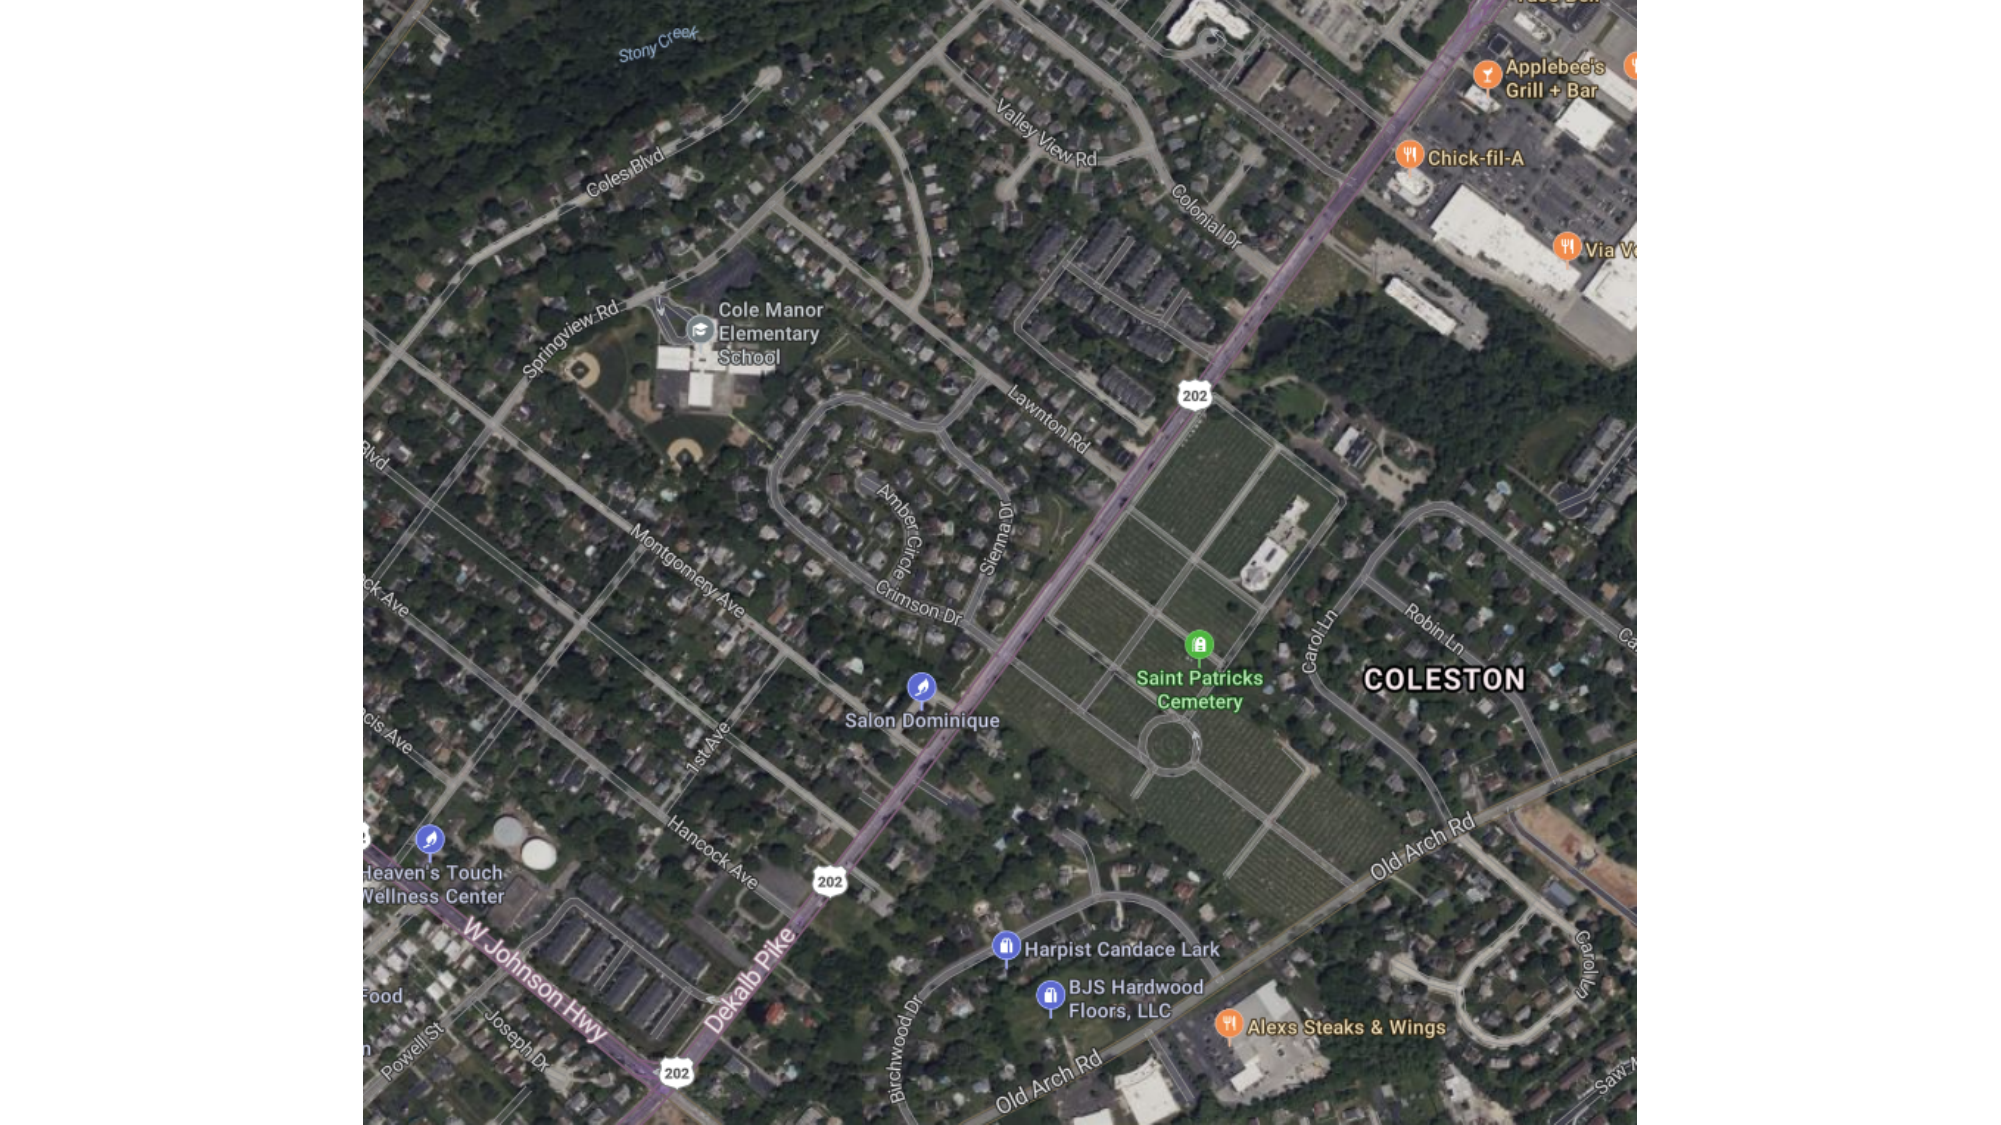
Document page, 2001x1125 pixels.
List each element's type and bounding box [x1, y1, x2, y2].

picture [362, 0, 1638, 1125]
